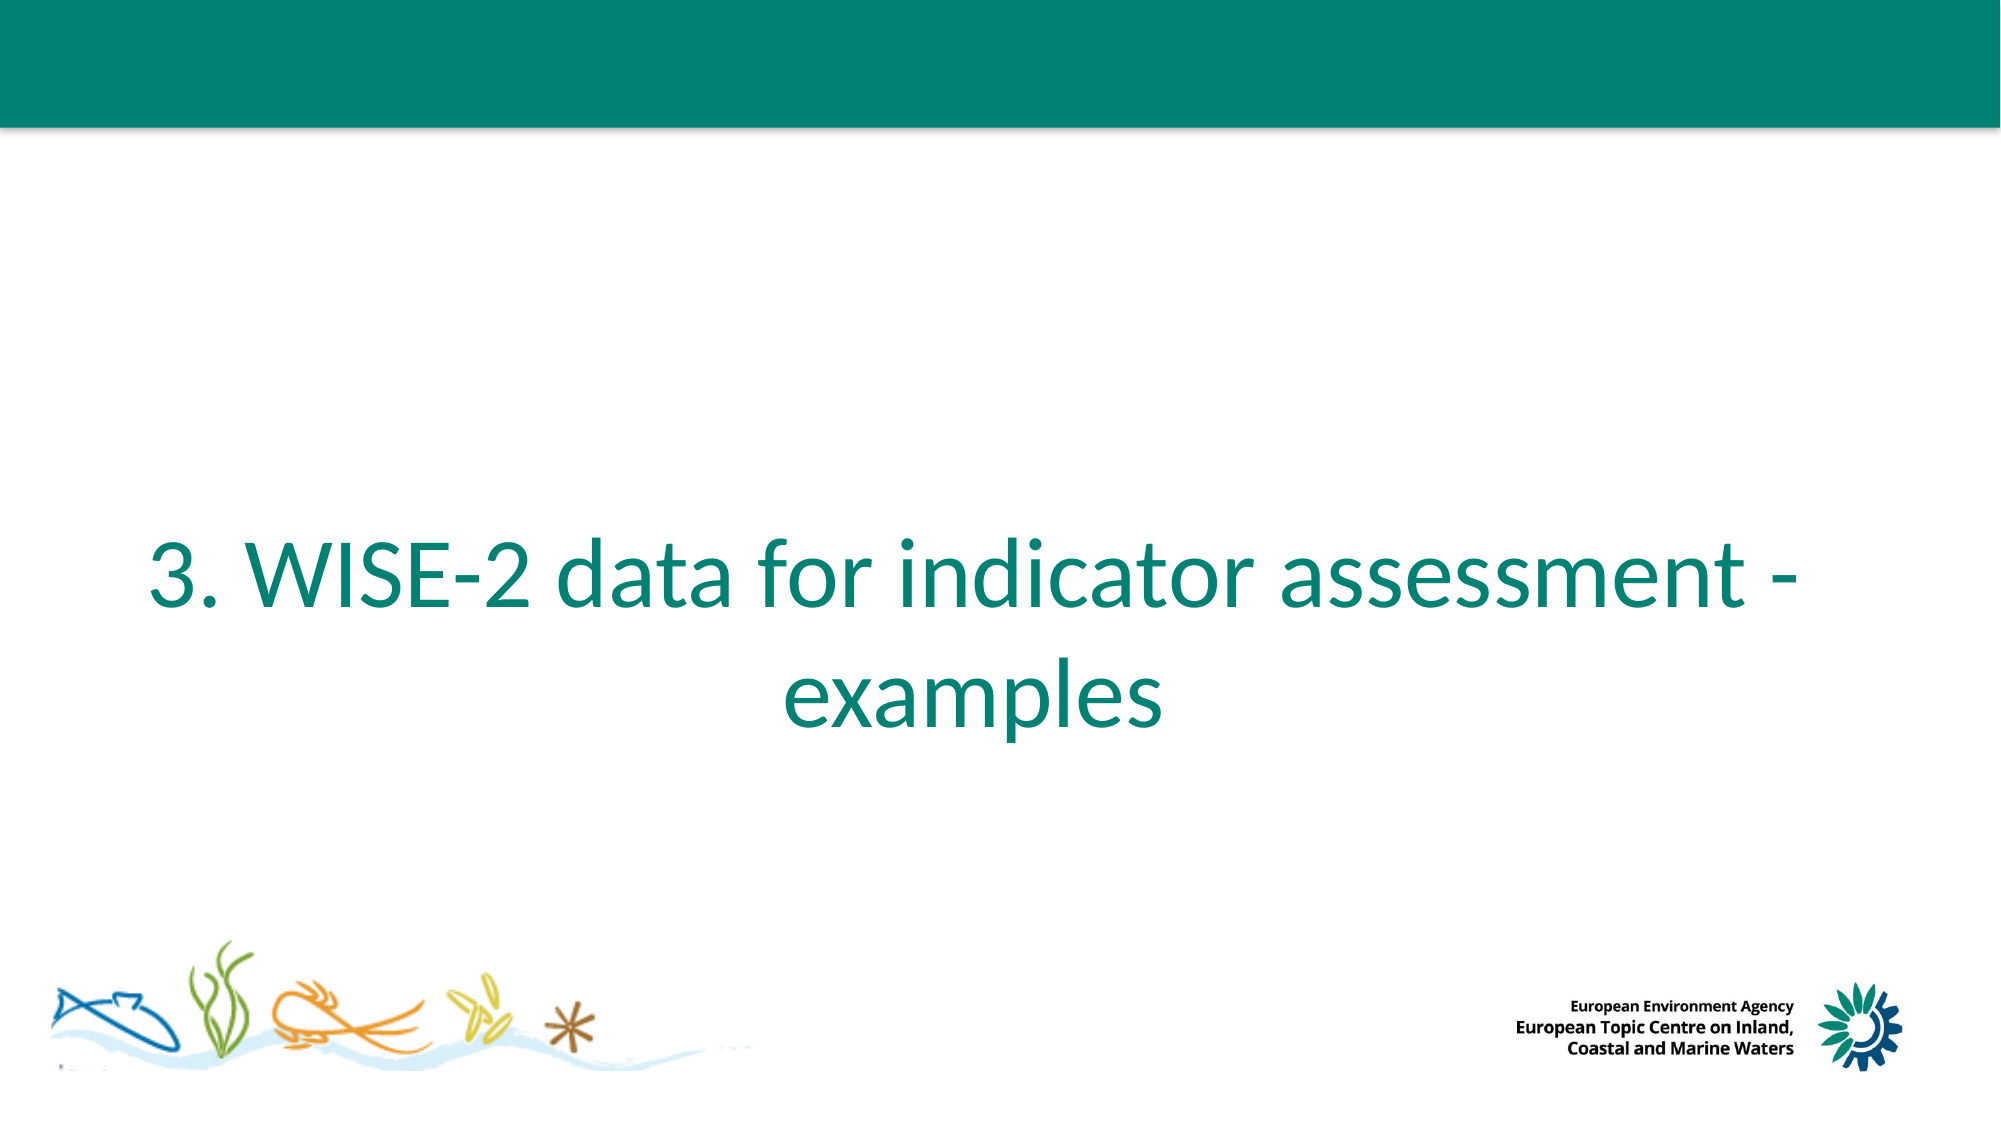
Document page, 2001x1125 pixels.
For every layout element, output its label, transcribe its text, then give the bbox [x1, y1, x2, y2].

picture [1505, 974, 1914, 1087]
picture [50, 931, 761, 1071]
list 3. WISE-2 data for indicator assessment - examples [51, 500, 1896, 625]
